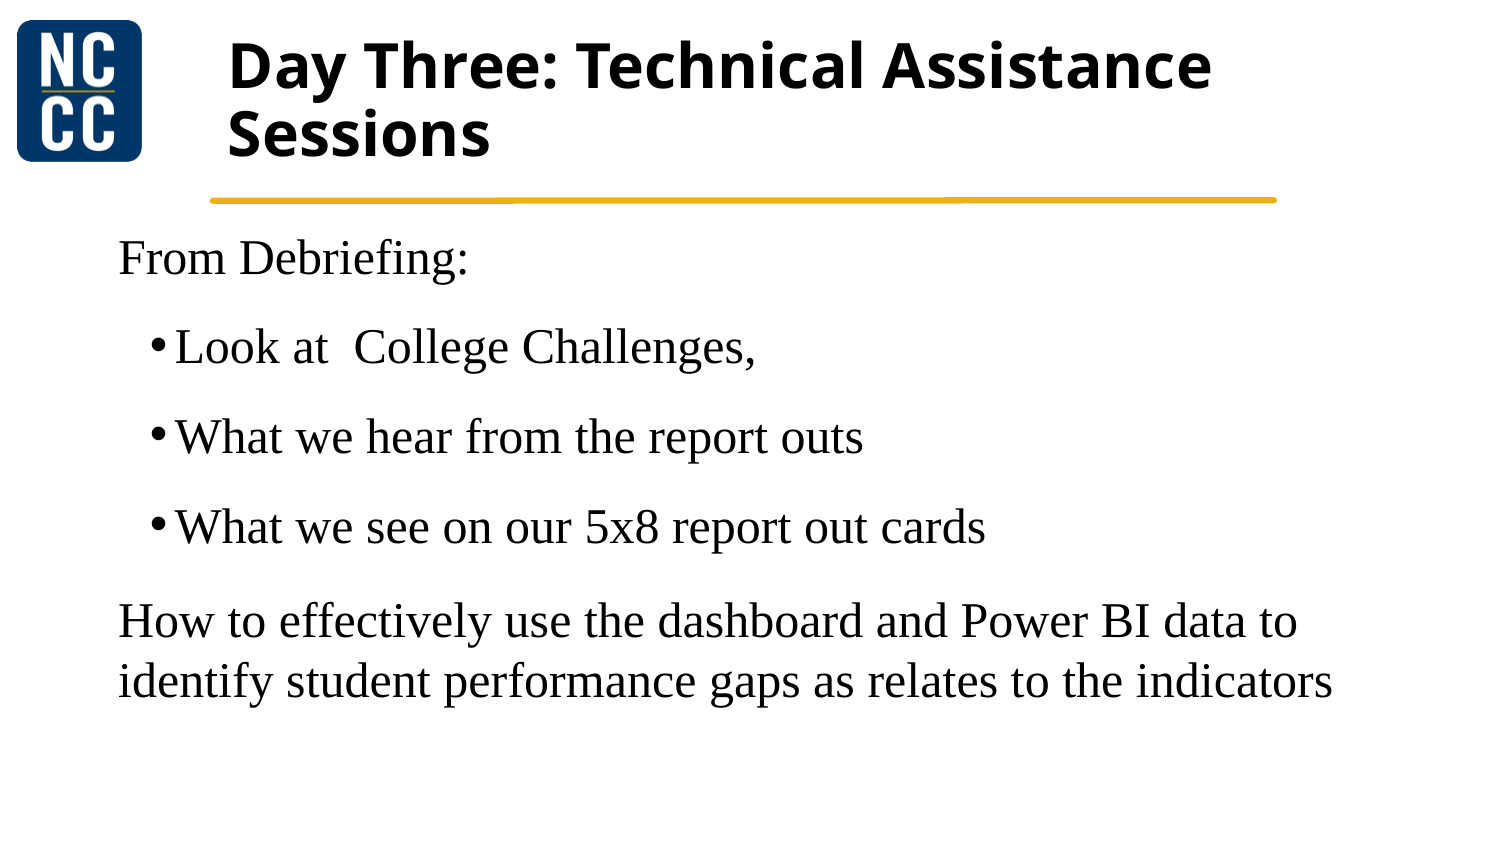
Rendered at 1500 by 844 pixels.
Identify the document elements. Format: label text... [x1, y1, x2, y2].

title Day Three: Technical Assistance Sessions [212, 20, 1421, 184]
picture [17, 20, 142, 162]
list From Debriefing: Look at College Challenges, What we hear from the report outs What we see on our 5x8 report out cards How to effectively use the dashboard and Power BI data to identify student performance gaps as relates to the indicators [103, 216, 1397, 799]
